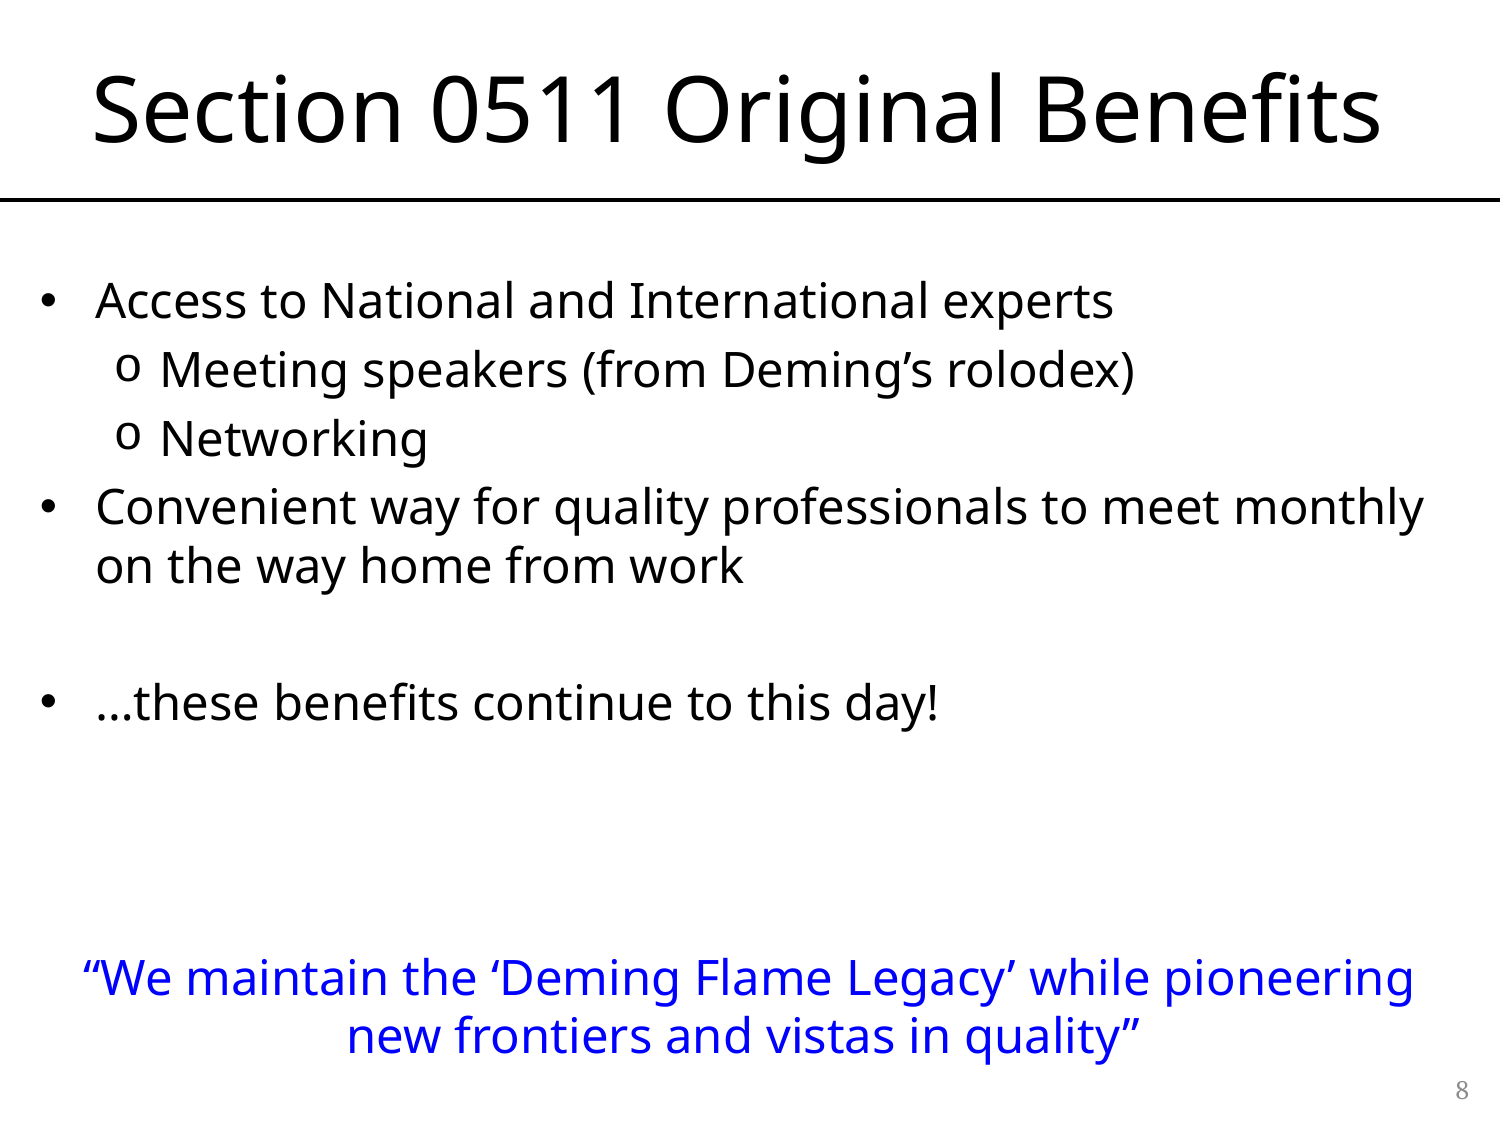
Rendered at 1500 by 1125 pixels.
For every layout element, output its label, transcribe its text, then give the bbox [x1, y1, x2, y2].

list Access to National and International experts Meeting speakers (from Deming’s rolodex) Networking Convenient way for quality professionals to meet monthly on the way home from work …these benefits continue to this day! “We maintain the ‘Deming Flame Legacy’ while pioneering new frontiers and vistas in quality” [24, 262, 1475, 1075]
title Section 0511 Original Benefits [24, 12, 1475, 200]
slide_number 8 [1134, 1061, 1485, 1122]
